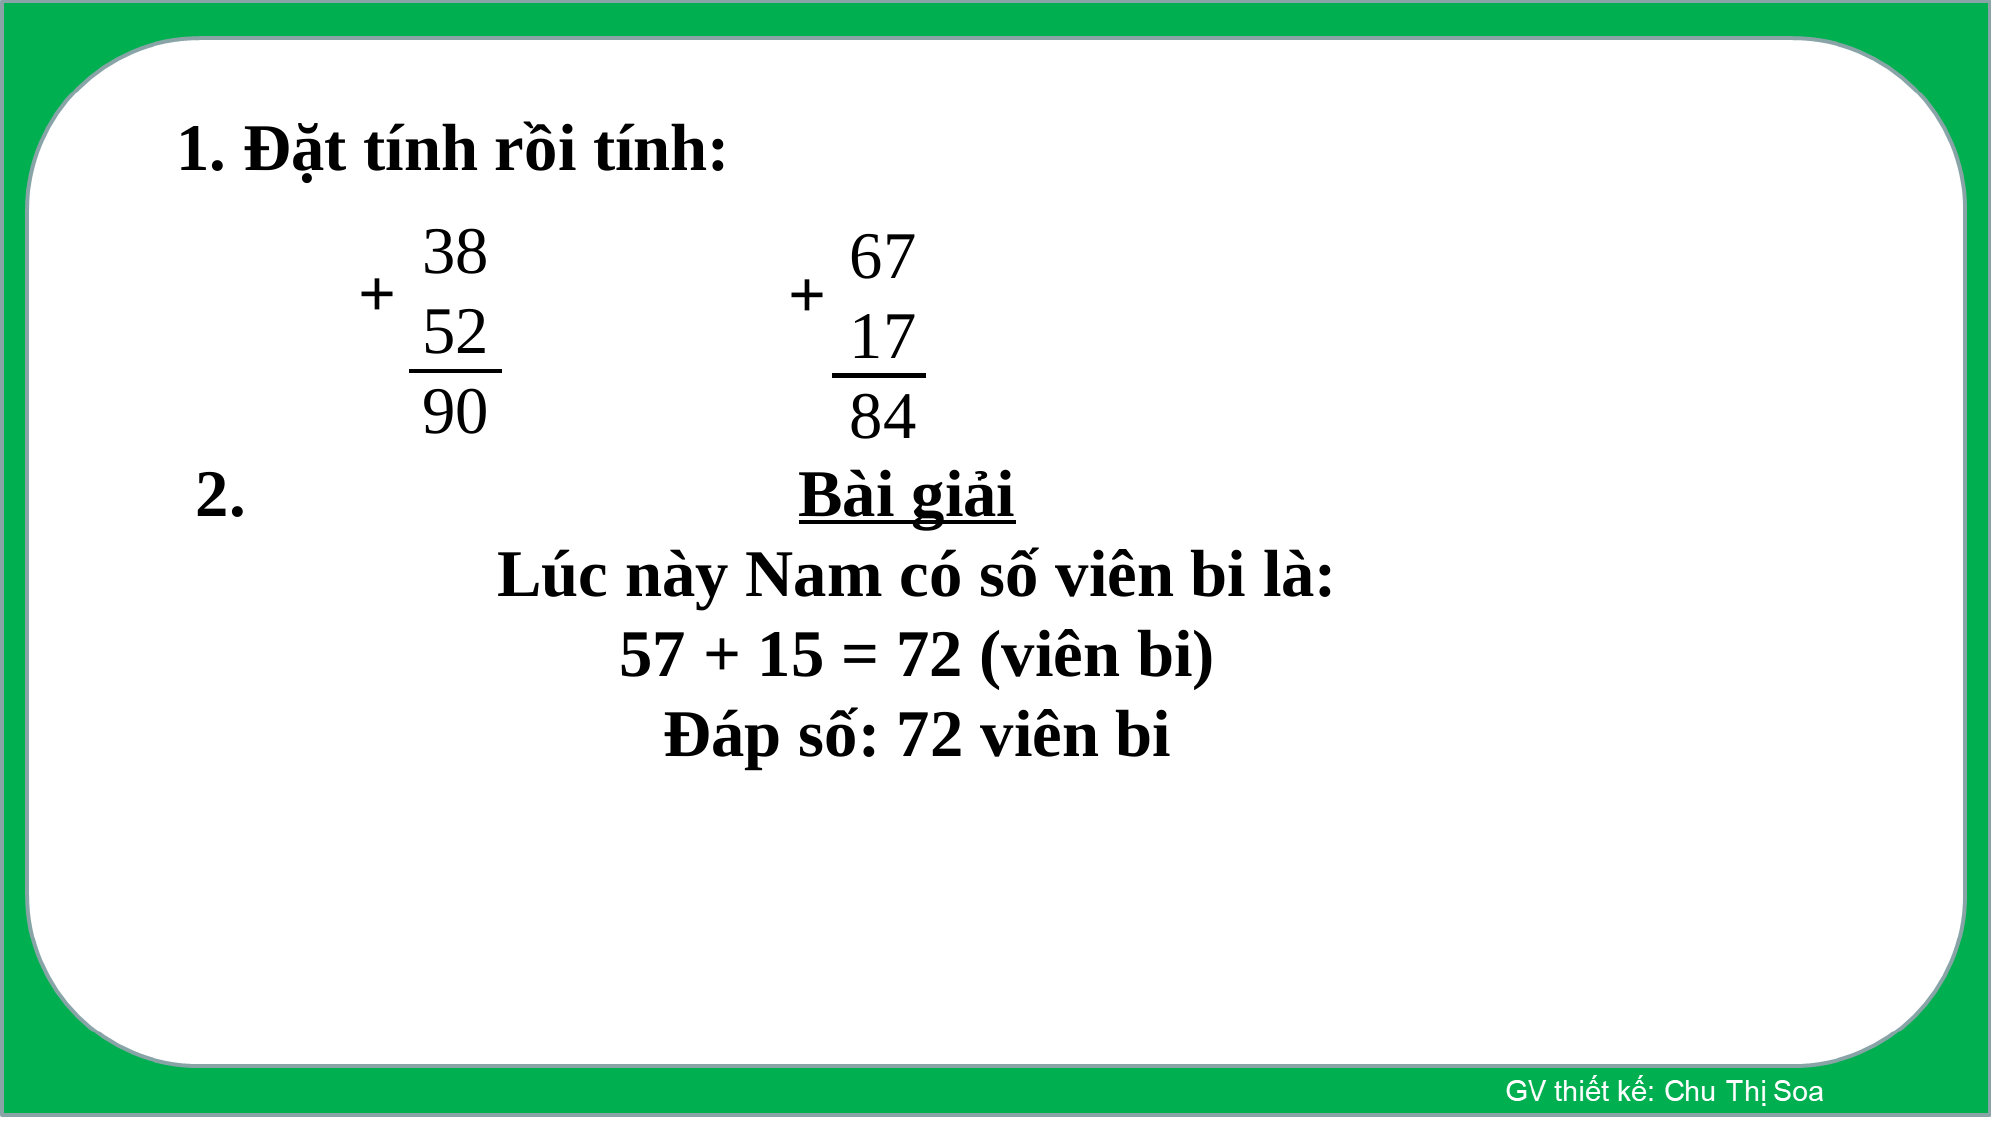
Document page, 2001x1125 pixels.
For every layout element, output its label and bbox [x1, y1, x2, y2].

picture [0, 0, 1991, 1125]
text_box [342, 198, 646, 457]
